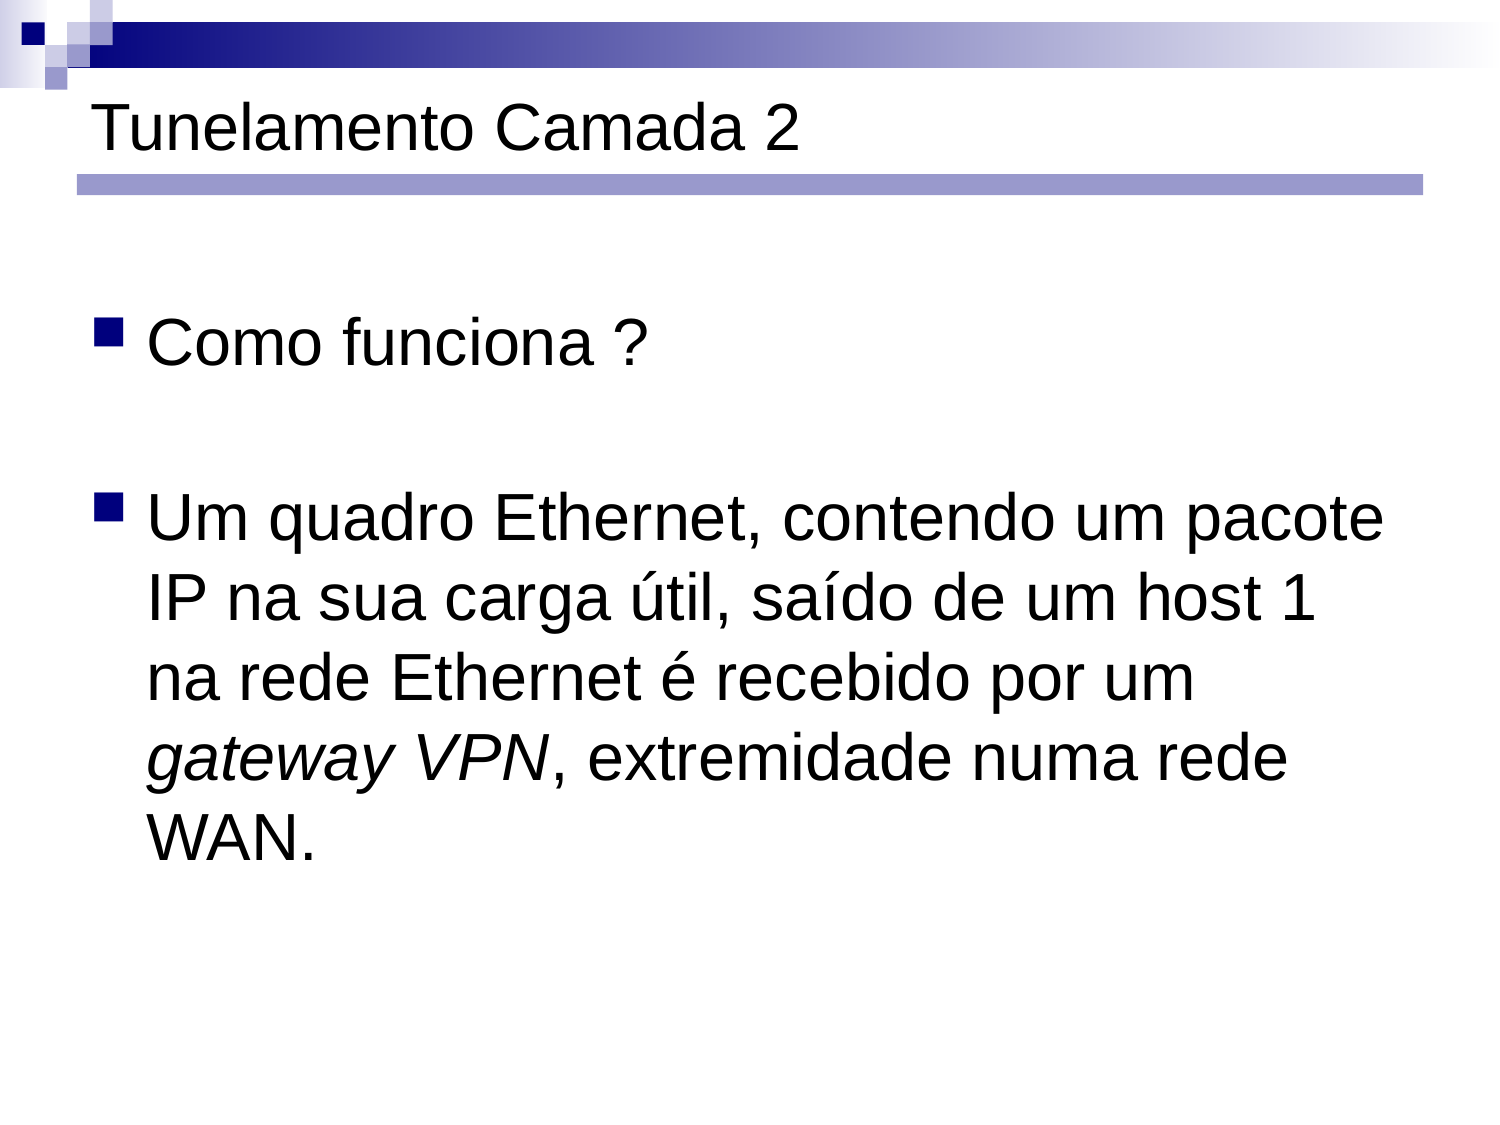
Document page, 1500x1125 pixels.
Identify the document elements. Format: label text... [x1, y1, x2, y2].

list Como funciona ? Um quadro Ethernet, contendo um pacote IP na sua carga útil, saído de um host 1 na rede Ethernet é recebido por um gateway VPN, extremidade numa rede WAN. [74, 207, 1426, 963]
title Tunelamento Camada 2 [74, 74, 1426, 173]
